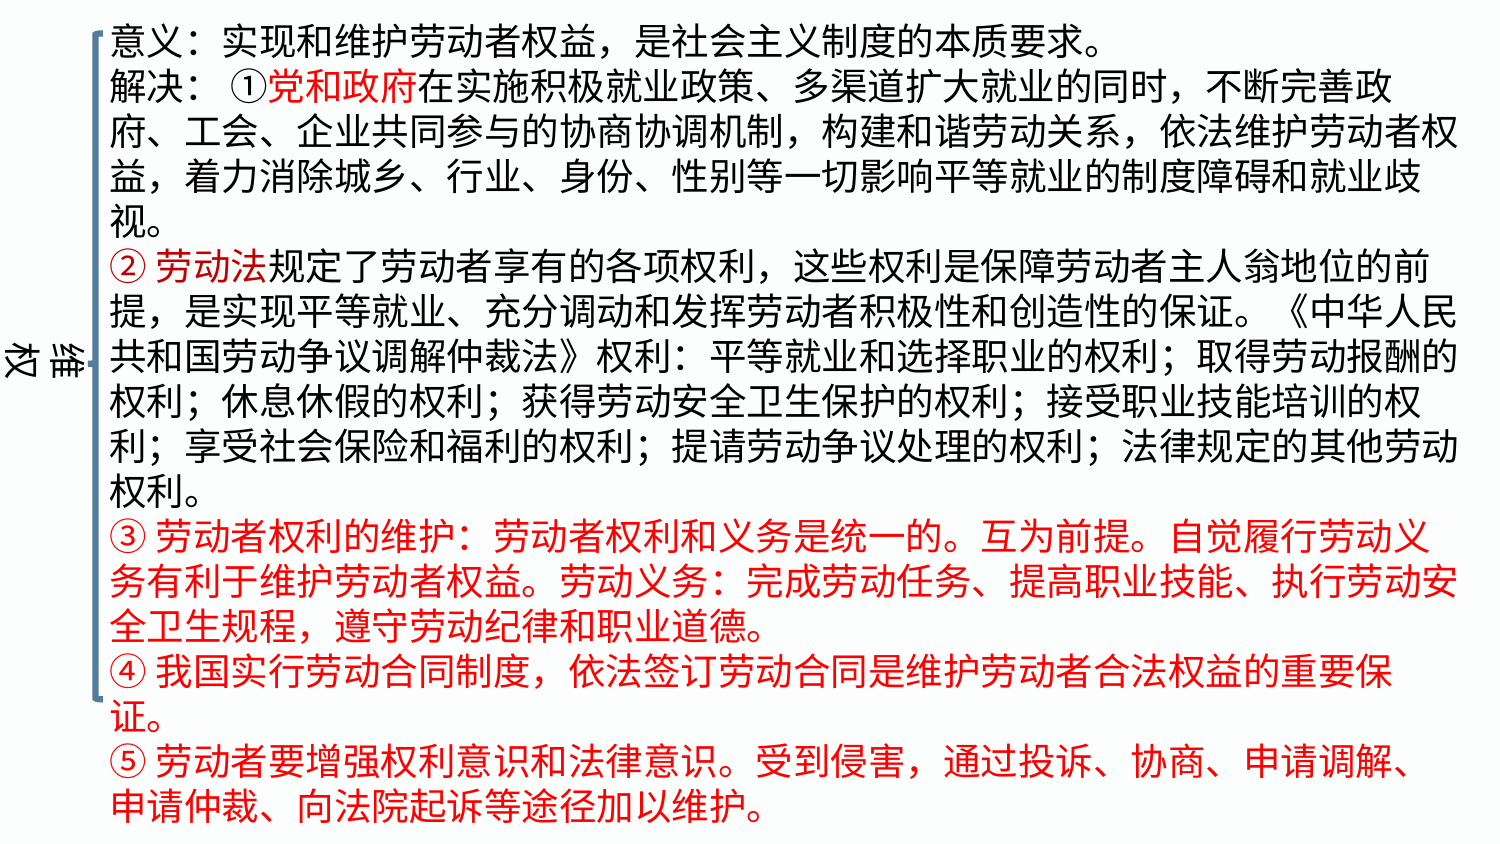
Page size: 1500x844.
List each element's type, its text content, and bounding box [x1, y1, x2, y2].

text_box [88, 32, 103, 700]
text_box 维权 [22, 327, 94, 426]
text_box 意义：实现和维护劳动者权益，是社会主义制度的本质要求。 解决： ①党和政府在实施积极就业政策、多渠道扩大就业的同时，不断完善政府、工会、企业共同参与的协商协调机制，构建和谐劳动关系，依法维护劳动者权益，着力消除城乡、行业、身份、性别等一切影响平等就业的制度障碍和就业歧视。 ②劳动法规定了劳动者享有的各项权利，这些权利是保障劳动者主人翁地位的前提，是实现平等就业、充分调动和发挥劳动者积极性和创造性的保证。《中华人民共和国劳动争议调解仲裁法》权利：平等就业和选择职业的权利；取得劳动报酬的权利；休息休假的权利；获得劳动安全卫生保护的权利；接受职业技能培训的权利；享受社会保险和福利的权利；提请劳动争议处理的权利；法律规定的其他劳动权利。 ③劳动者权利的维护：劳动者权利和义务是统一的。互为前提。自觉履行劳动义务有利于维护劳动者权益。劳动义务：完成劳动任务、提高职业技能、执行劳动安全卫生规程，遵守劳动纪律和职业道德。 ④我国实行劳动合同制度，依法签订劳动合同是维护劳动者合法权益的重要保证。 ⑤劳动者要增强权利意识和法律意识。受到侵害，通过投诉、协商、申请调解、申请仲裁、向法院起诉等途径加以维护。 [94, 10, 1477, 844]
